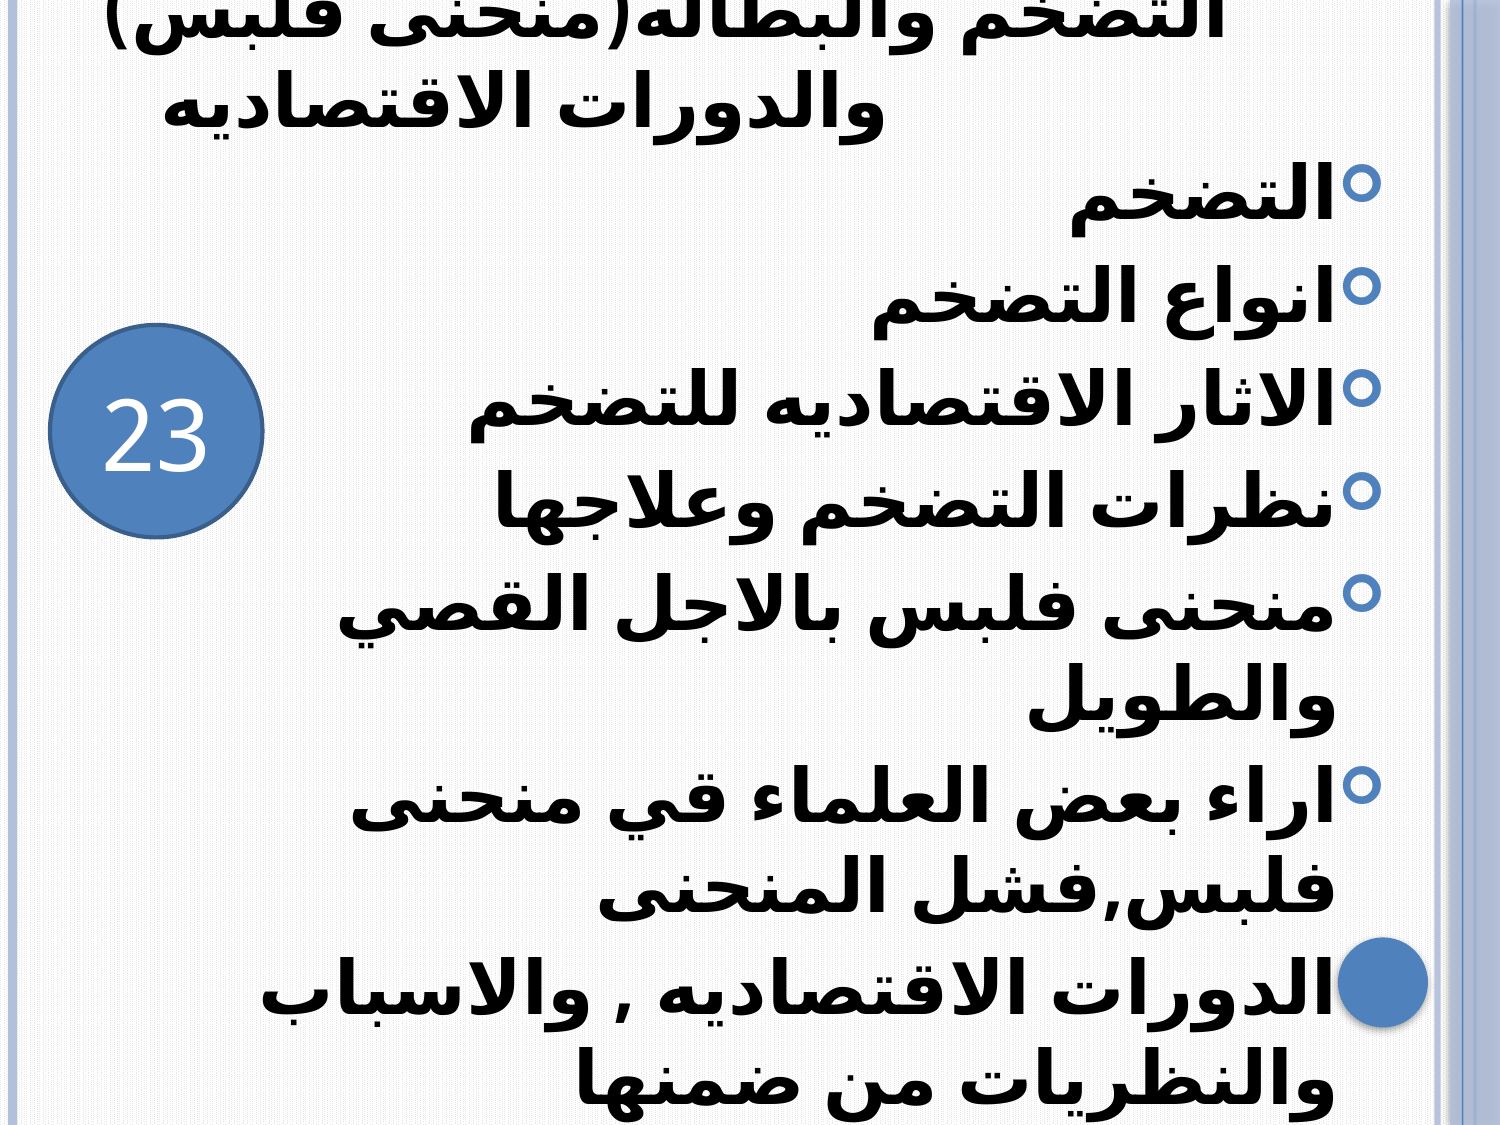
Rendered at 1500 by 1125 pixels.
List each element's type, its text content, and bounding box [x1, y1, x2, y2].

title التضخم والبطاله(منحنى فلبس) والدورات الاقتصاديه [87, 0, 1388, 137]
list التضخم انواع التضخم الاثار الاقتصاديه للتضخم نظرات التضخم وعلاجها منحنى فلبس بالاجل القصي والطويل اراء بعض العلماء قي منحنى فلبس,فشل المنحنى الدورات الاقتصاديه , والاسباب والنظريات من ضمنها التفاعل بين المضاعف والمعجل وراي بعض المدارس [0, 137, 1400, 1062]
text_box 23 [47, 322, 265, 540]
